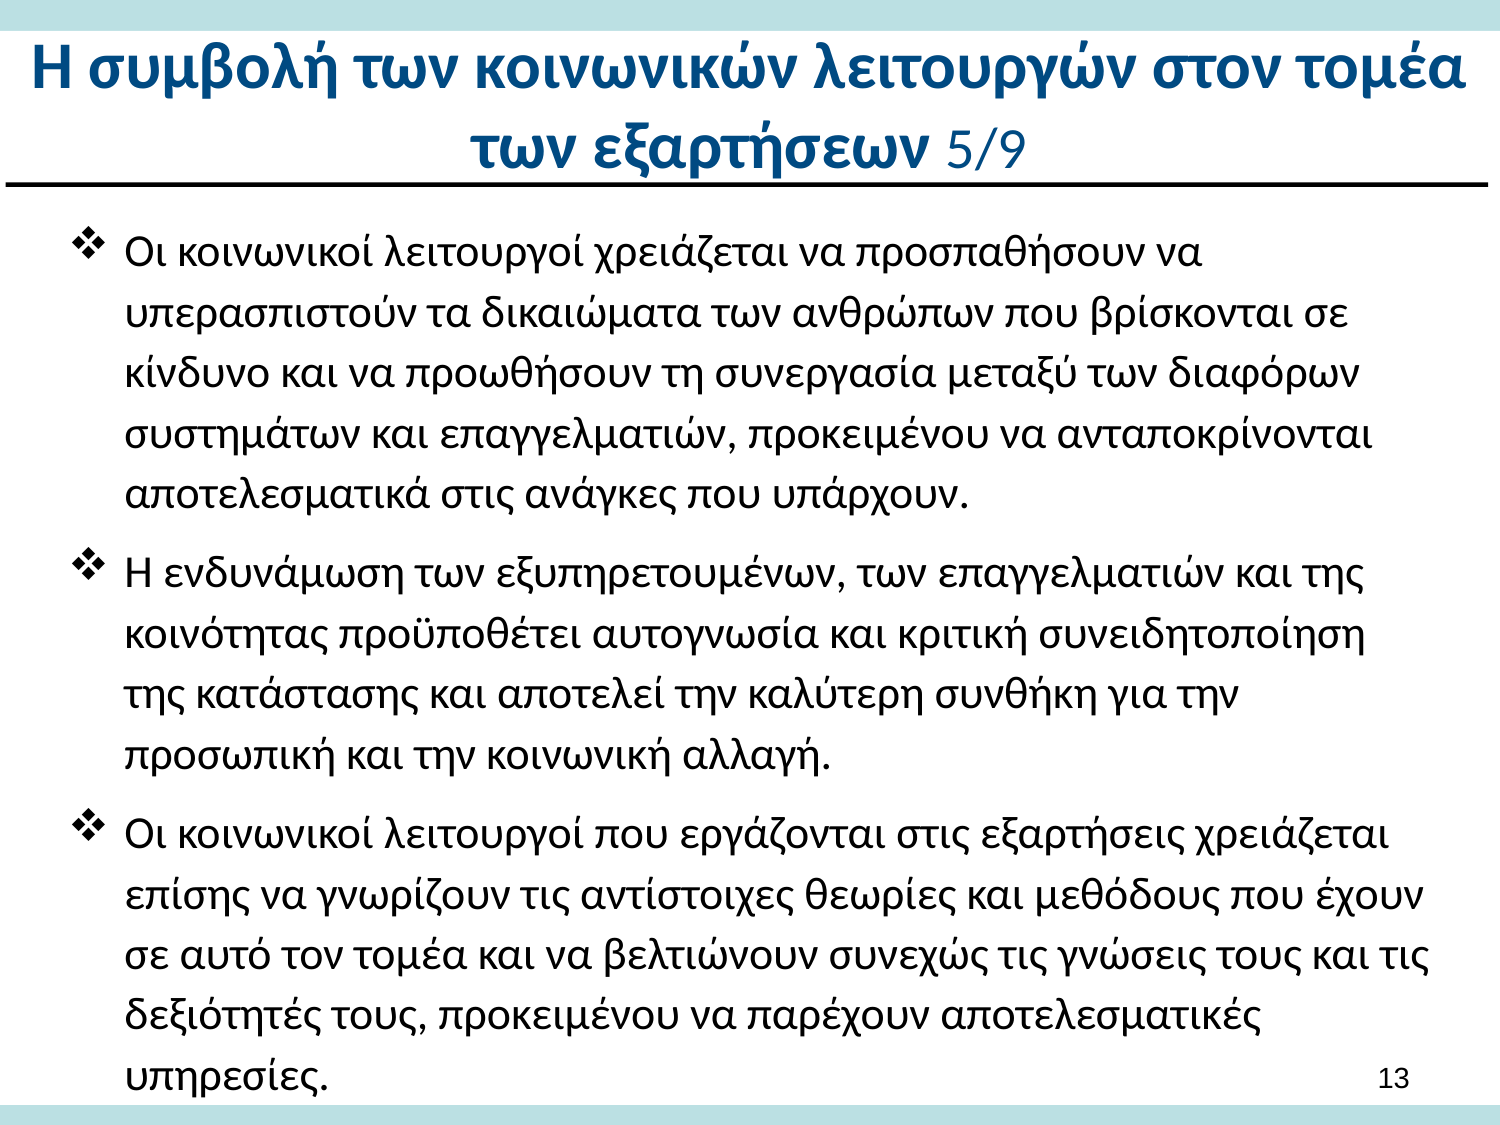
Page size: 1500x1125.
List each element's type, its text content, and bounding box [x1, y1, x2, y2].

title Η συμβολή των κοινωνικών λειτουργών στον τομέα των εξαρτήσεων 5/9 [0, 30, 1500, 173]
list Οι κοινωνικοί λειτουργοί χρειάζεται να προσπαθήσουν να υπερασπιστούν τα δικαιώματα των ανθρώπων που βρίσκονται σε κίνδυνο και να προωθήσουν τη συνεργασία μεταξύ των διαφόρων συστημάτων και επαγγελματιών, προκειμένου να ανταποκρίνονται αποτελεσματικά στις ανάγκες που υπάρχουν. Η ενδυνάμωση των εξυπηρετουμένων, των επαγγελματιών και της κοινότητας προϋποθέτει αυτογνωσία και κριτική συνειδητοποίηση της κατάστασης και αποτελεί την καλύτερη συνθήκη για την προσωπική και την κοινωνική αλλαγή. Οι κοινωνικοί λειτουργοί που εργάζονται στις εξαρτήσεις χρειάζεται επίσης να γνωρίζουν τις αντίστοιχες θεωρίες και μεθόδους που έχουν σε αυτό τον τομέα και να βελτιώνουν συνεχώς τις γνώσεις τους και τις δεξιότητές τους, προκειμένου να παρέχουν αποτελεσματικές υπηρεσίες. [53, 208, 1447, 1106]
